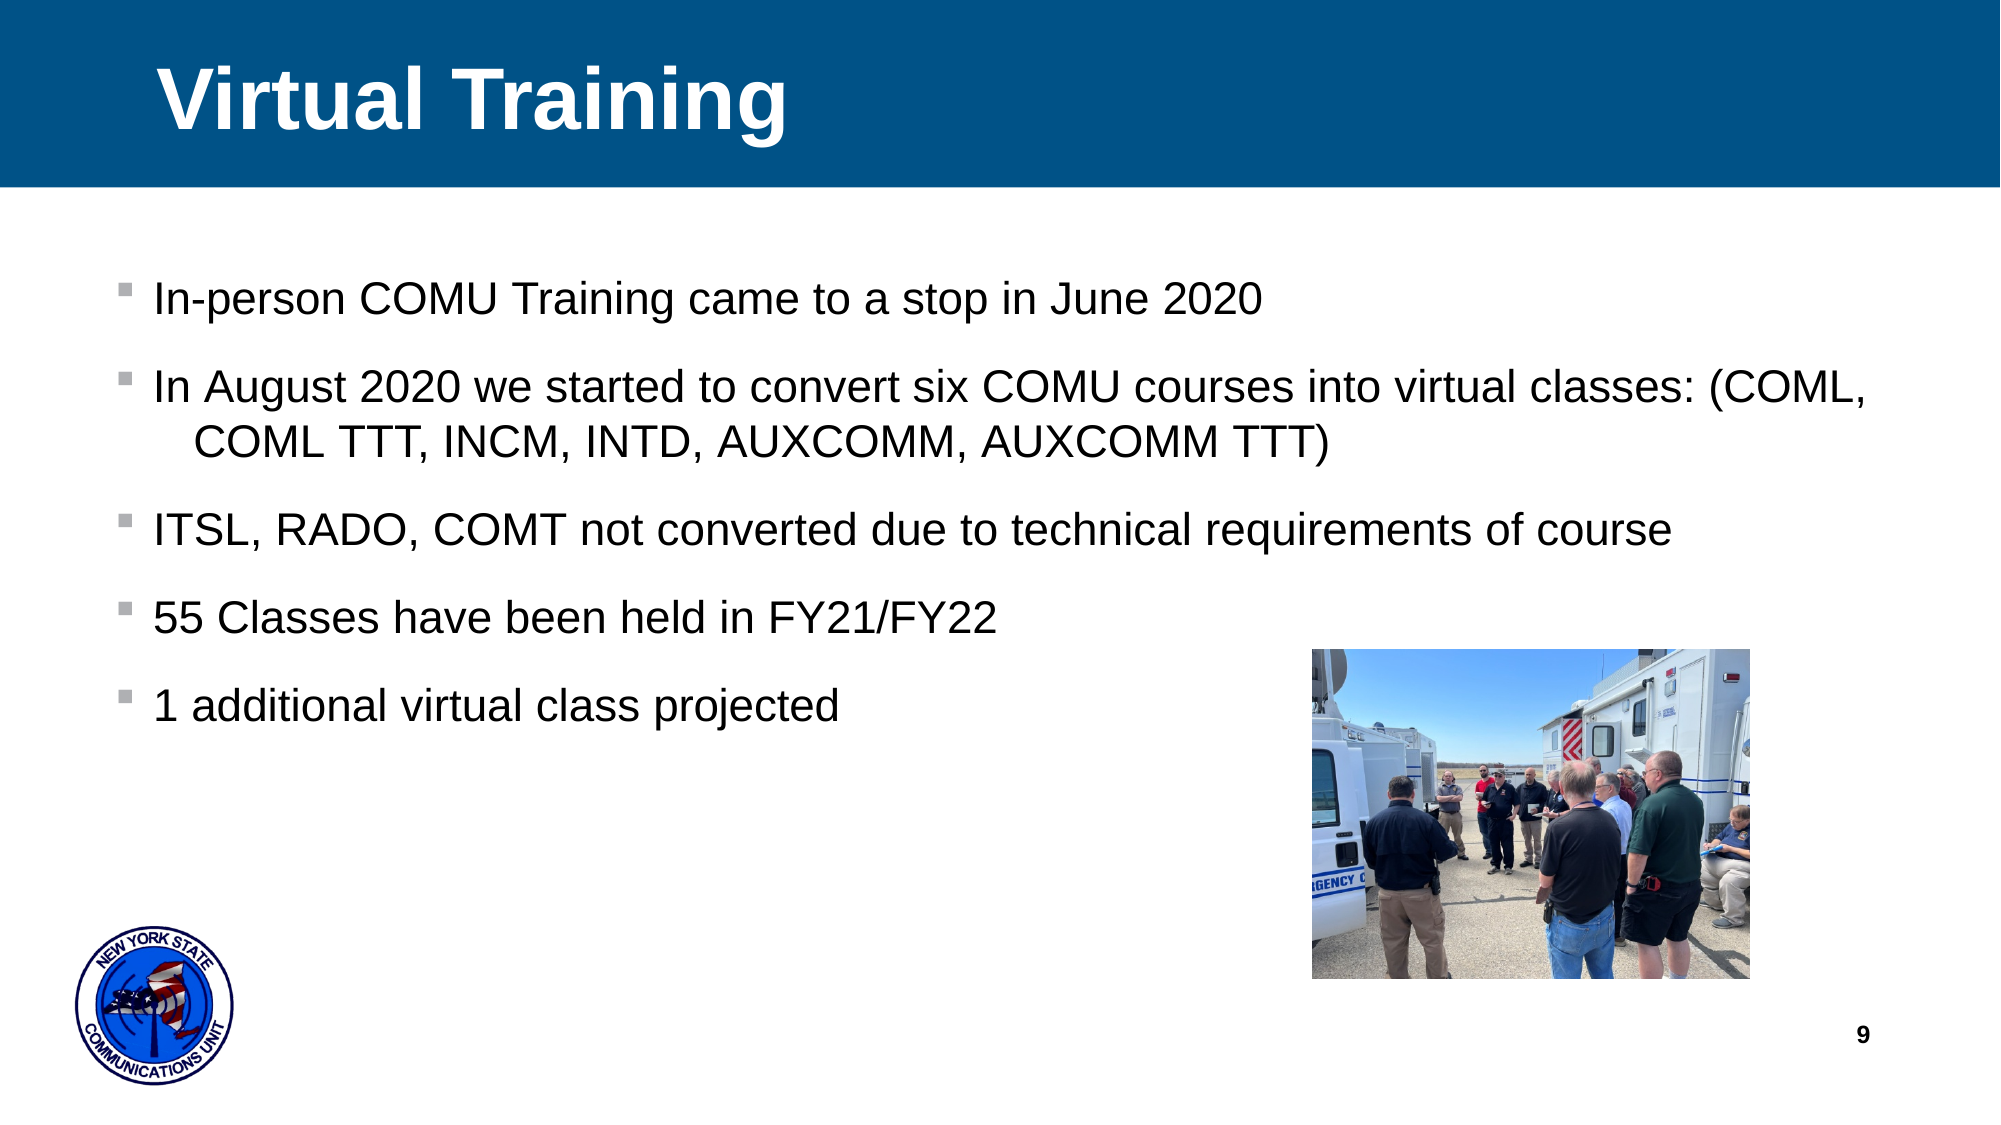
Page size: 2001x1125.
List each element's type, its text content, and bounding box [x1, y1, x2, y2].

title Virtual Training [153, 40, 2000, 231]
text_box In-person COMU Training came to a stop in June 2020 In August 2020 we started to convert six COMU courses into virtual classes: (COML, COML TTT, INCM, INTD, AUXCOMM, AUXCOMM TTT) ITSL, RADO, COMT not converted due to technical requirements of course 55 Classes have been held in FY21/FY22 1 additional virtual class projected [112, 266, 1871, 731]
picture [69, 924, 238, 1088]
picture [1312, 649, 1751, 979]
text_box [0, 0, 2000, 188]
slide_number 9 [1850, 1019, 1894, 1125]
